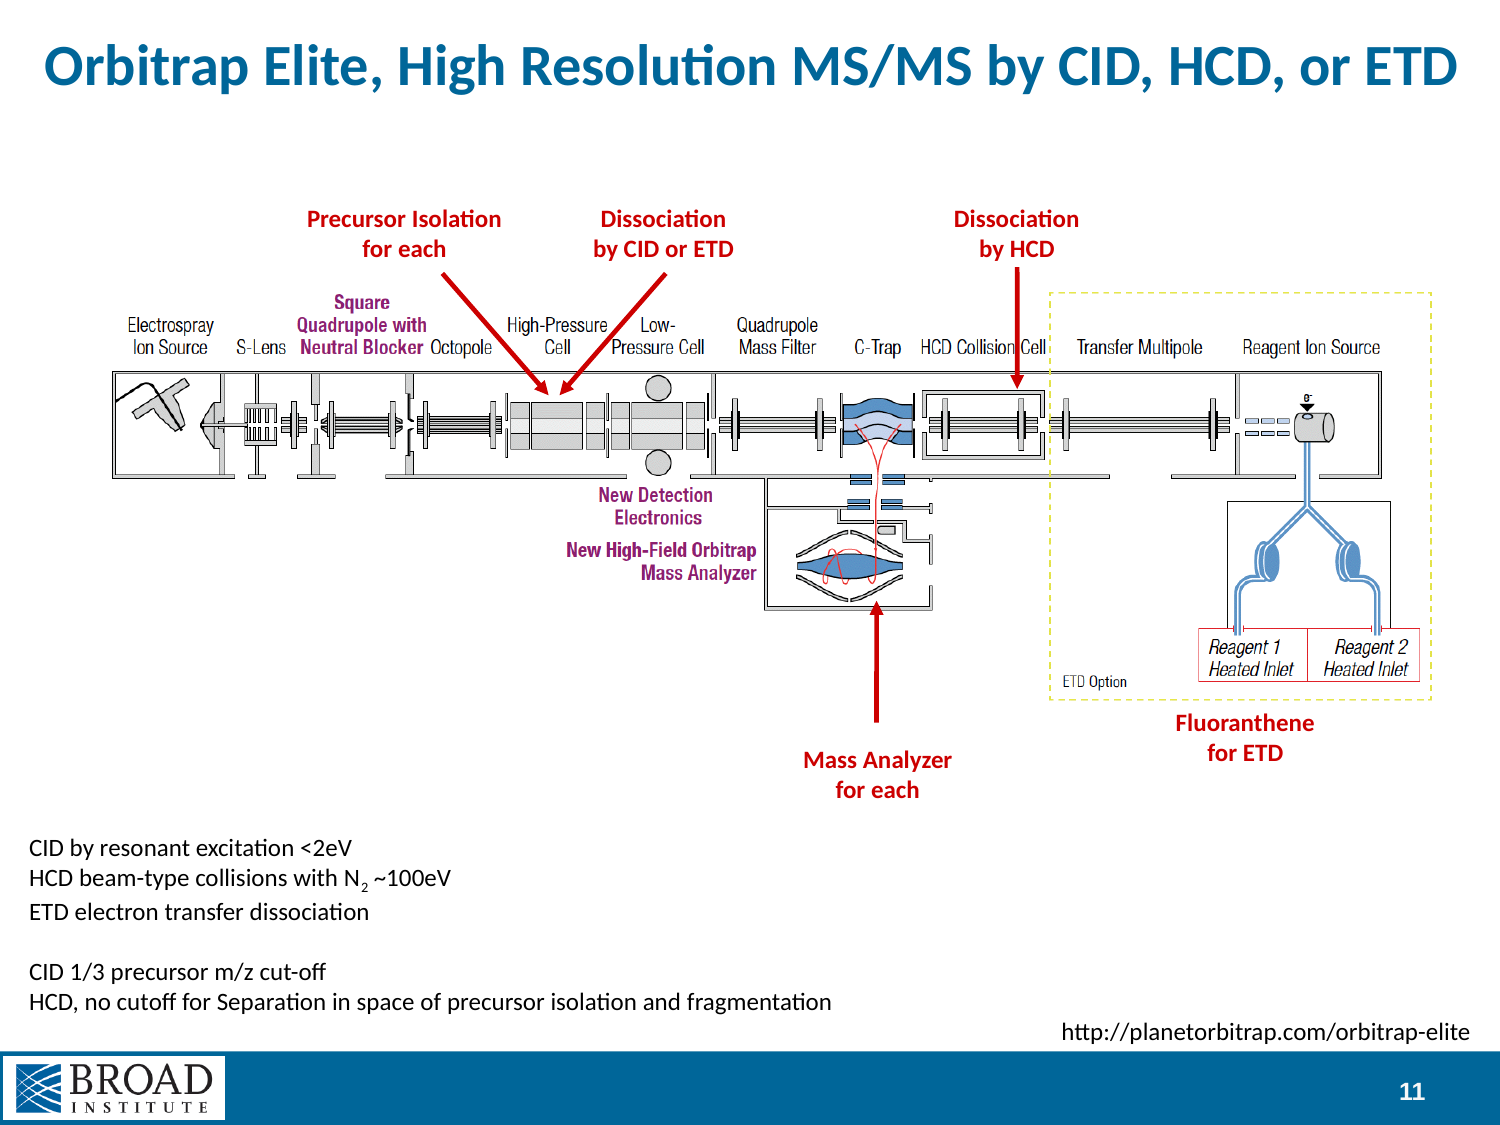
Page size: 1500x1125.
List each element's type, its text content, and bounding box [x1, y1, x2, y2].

picture [99, 283, 1455, 722]
text_box Mass Analyzer for each [788, 736, 968, 812]
picture [4, 1057, 224, 1119]
text_box Fluoranthene for ETD [1160, 729, 1330, 774]
text_box Precursor Isolation for each [292, 195, 518, 270]
text_box CID by resonant excitation <2eV HCD beam-type collisions with N2 ~100eV ETD electron transfer dissociation CID 1/3 precursor m/z cut-off HCD, no cutoff for Separation in space of precursor isolation and fragmentation [14, 824, 849, 1023]
title Orbitrap Elite, High Resolution MS/MS by CID, HCD, or ETD [19, 20, 1484, 105]
slide_number 11 [1337, 1067, 1441, 1106]
text_box Dissociation by HCD [939, 195, 1095, 270]
text_box http://planetorbitrap.com/orbitrap-elite [1046, 1008, 1487, 1053]
text_box Dissociation by CID or ETD [578, 195, 749, 270]
